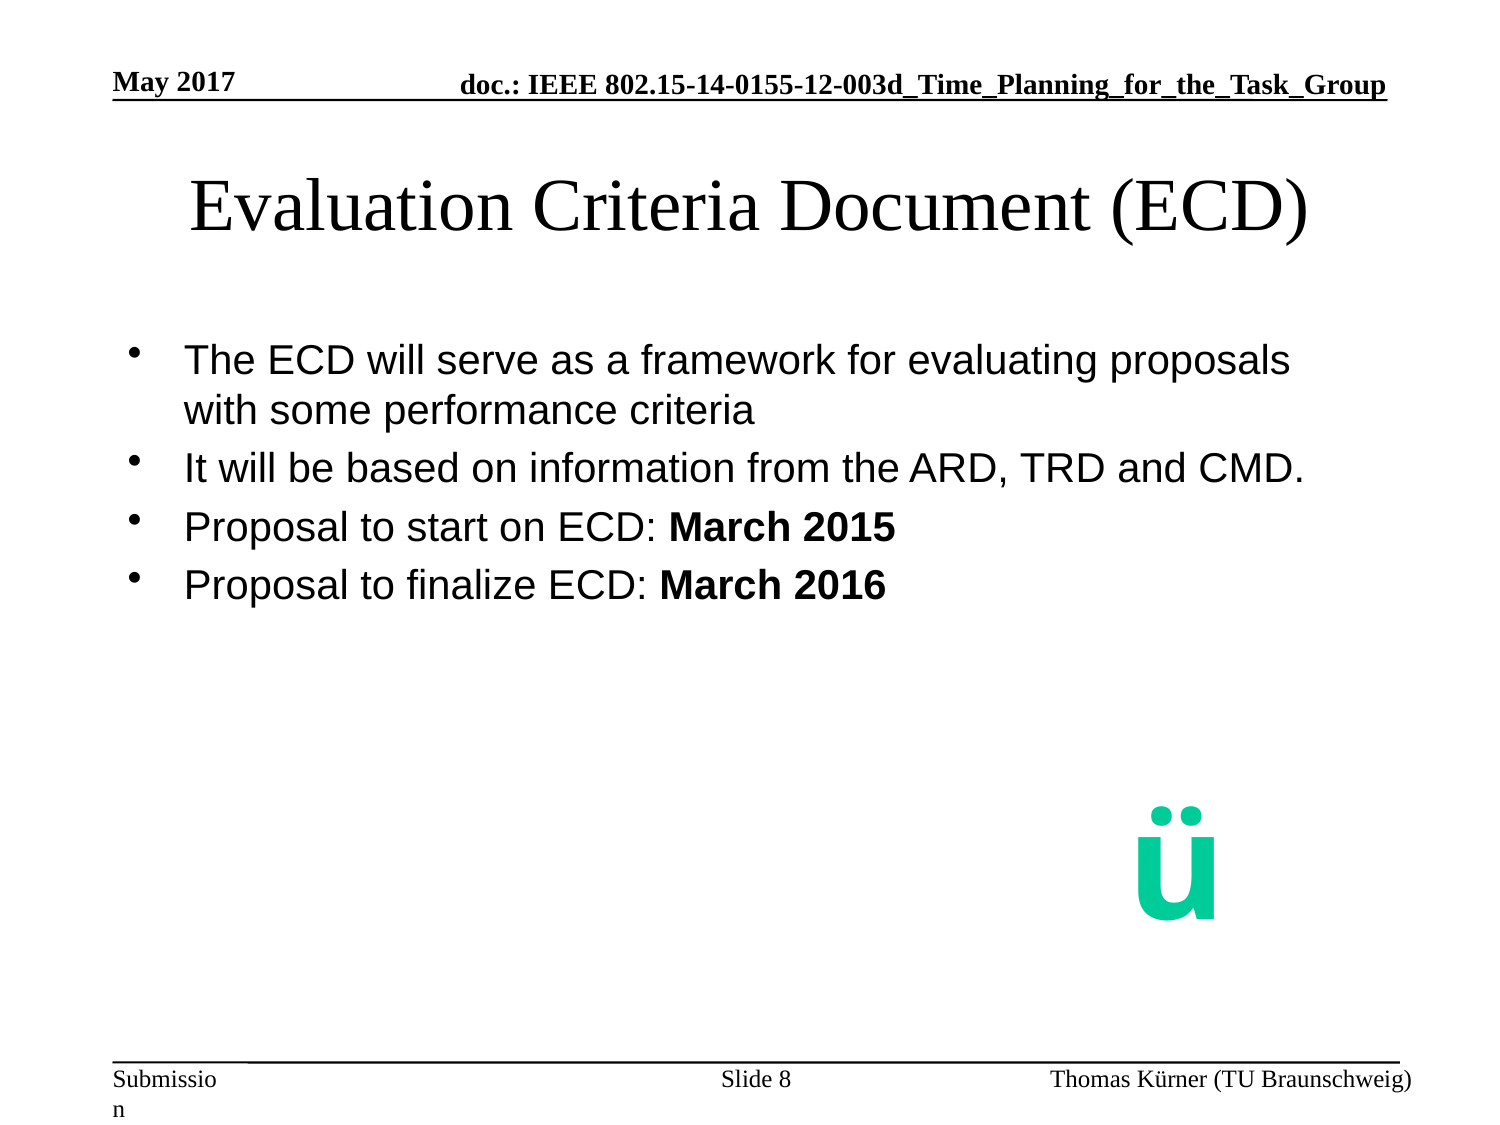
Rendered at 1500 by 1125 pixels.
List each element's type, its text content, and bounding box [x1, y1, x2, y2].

text_box ü [1112, 762, 1261, 958]
slide_number Slide 8 [712, 1061, 800, 1093]
footer Thomas Kürner (TU Braunschweig) [899, 1061, 1413, 1093]
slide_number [112, 61, 376, 98]
list The ECD will serve as a framework for evaluating proposals with some performance criteria It will be based on information from the ARD, TRD and CMD. Proposal to start on ECD: March 2015 Proposal to finalize ECD: March 2016 [112, 324, 1388, 1001]
title Evaluation Criteria Document (ECD) [112, 112, 1388, 288]
